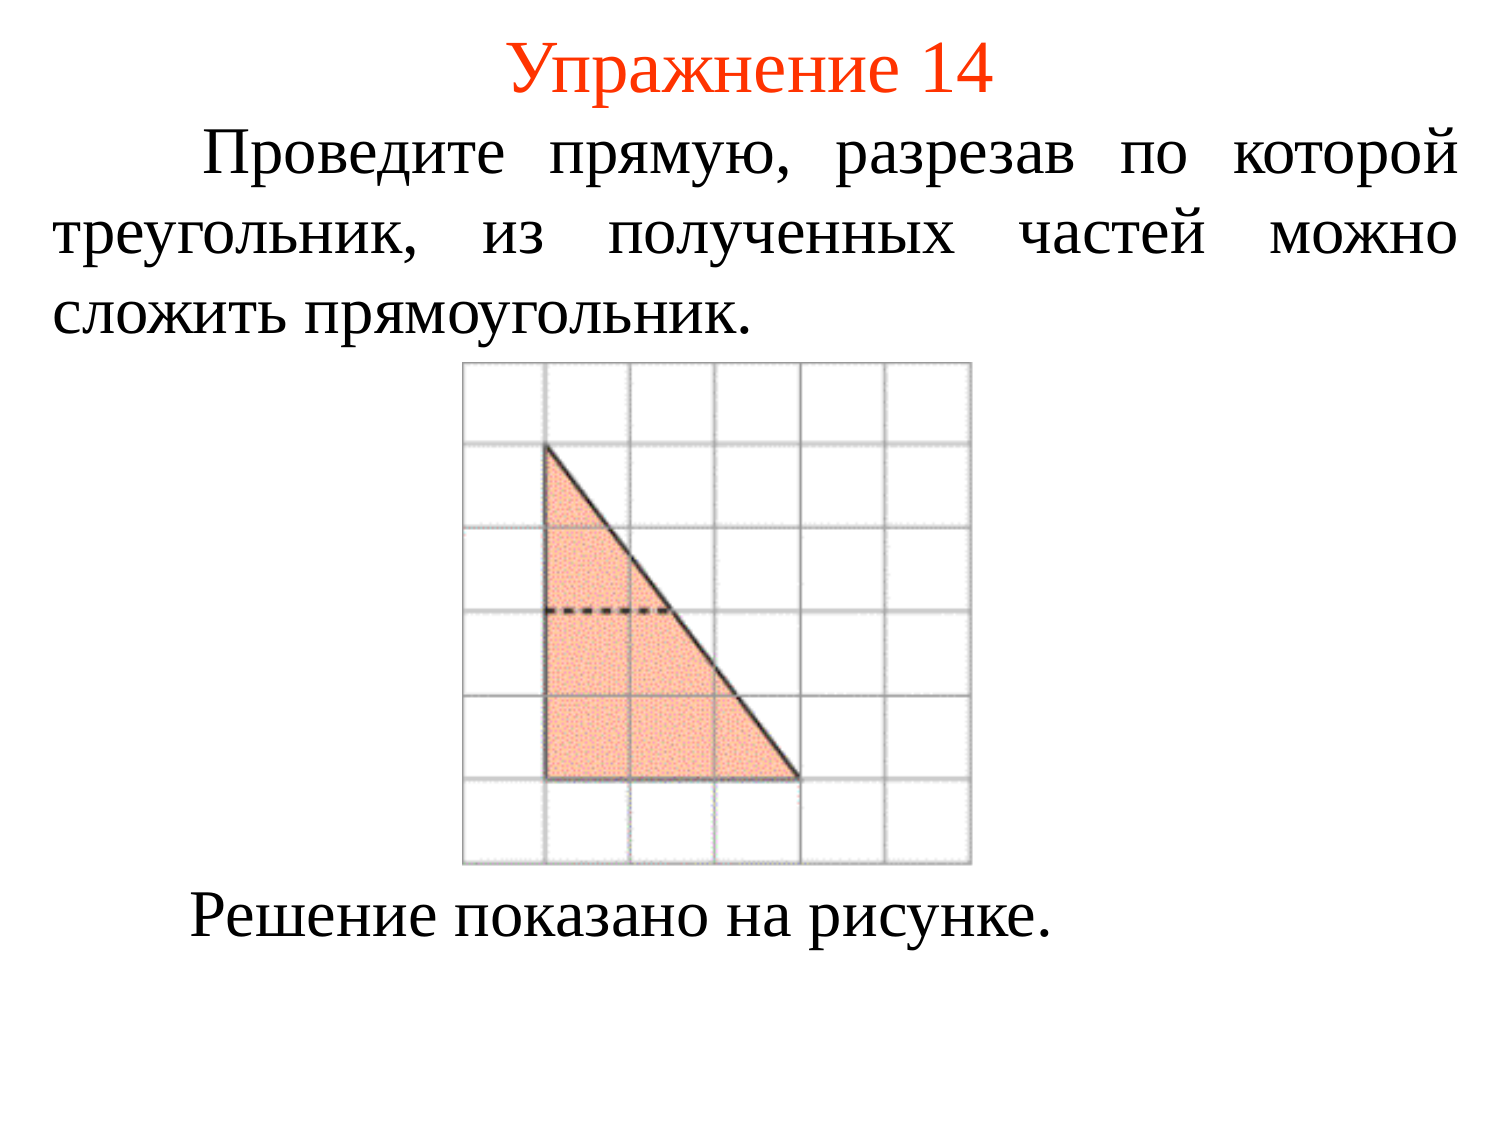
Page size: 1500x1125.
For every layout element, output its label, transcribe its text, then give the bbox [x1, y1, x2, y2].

title Упражнение 14 [112, 24, 1388, 99]
text_box Проведите прямую, разрезав по которой треугольник, из полученных частей можно сложить прямоугольник. [37, 99, 1475, 355]
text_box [24, 362, 1438, 958]
